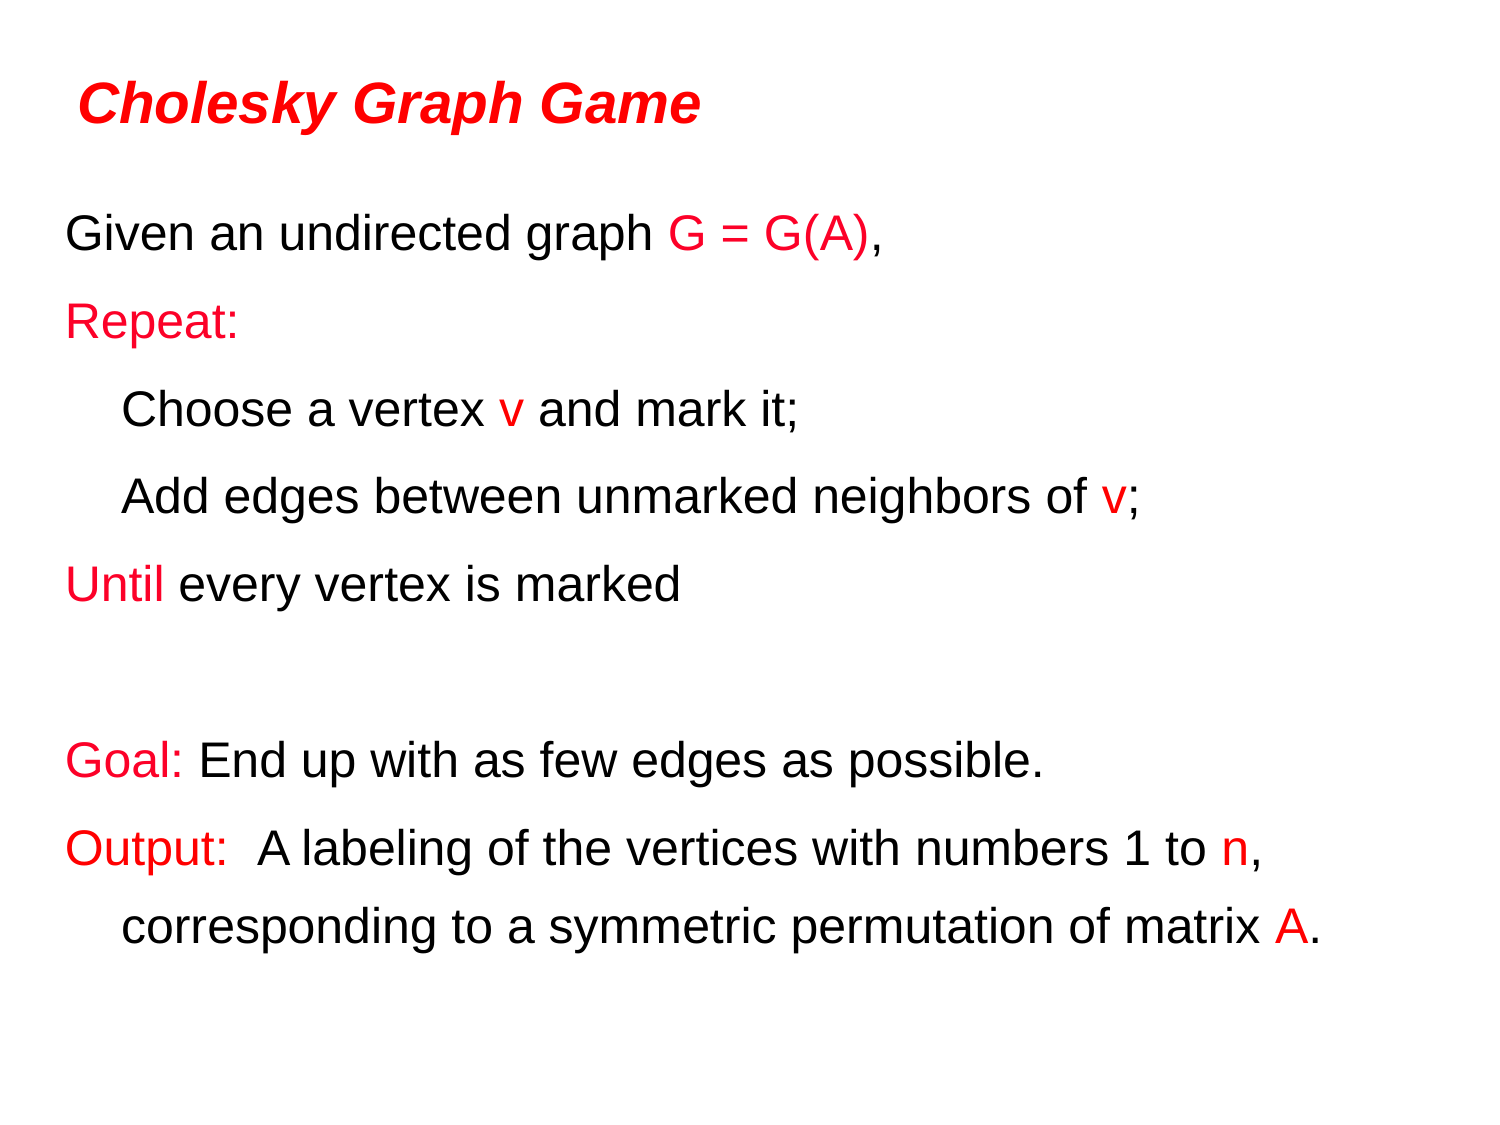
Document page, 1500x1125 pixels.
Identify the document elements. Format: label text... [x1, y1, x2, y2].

list Given an undirected graph G = G(A), Repeat: Choose a vertex v and mark it; Add edges between unmarked neighbors of v; Until every vertex is marked Goal: End up with as few edges as possible. Output: A labeling of the vertices with numbers 1 to n, corresponding to a symmetric permutation of matrix A. [50, 174, 1375, 1038]
title Cholesky Graph Game [61, 49, 1463, 151]
